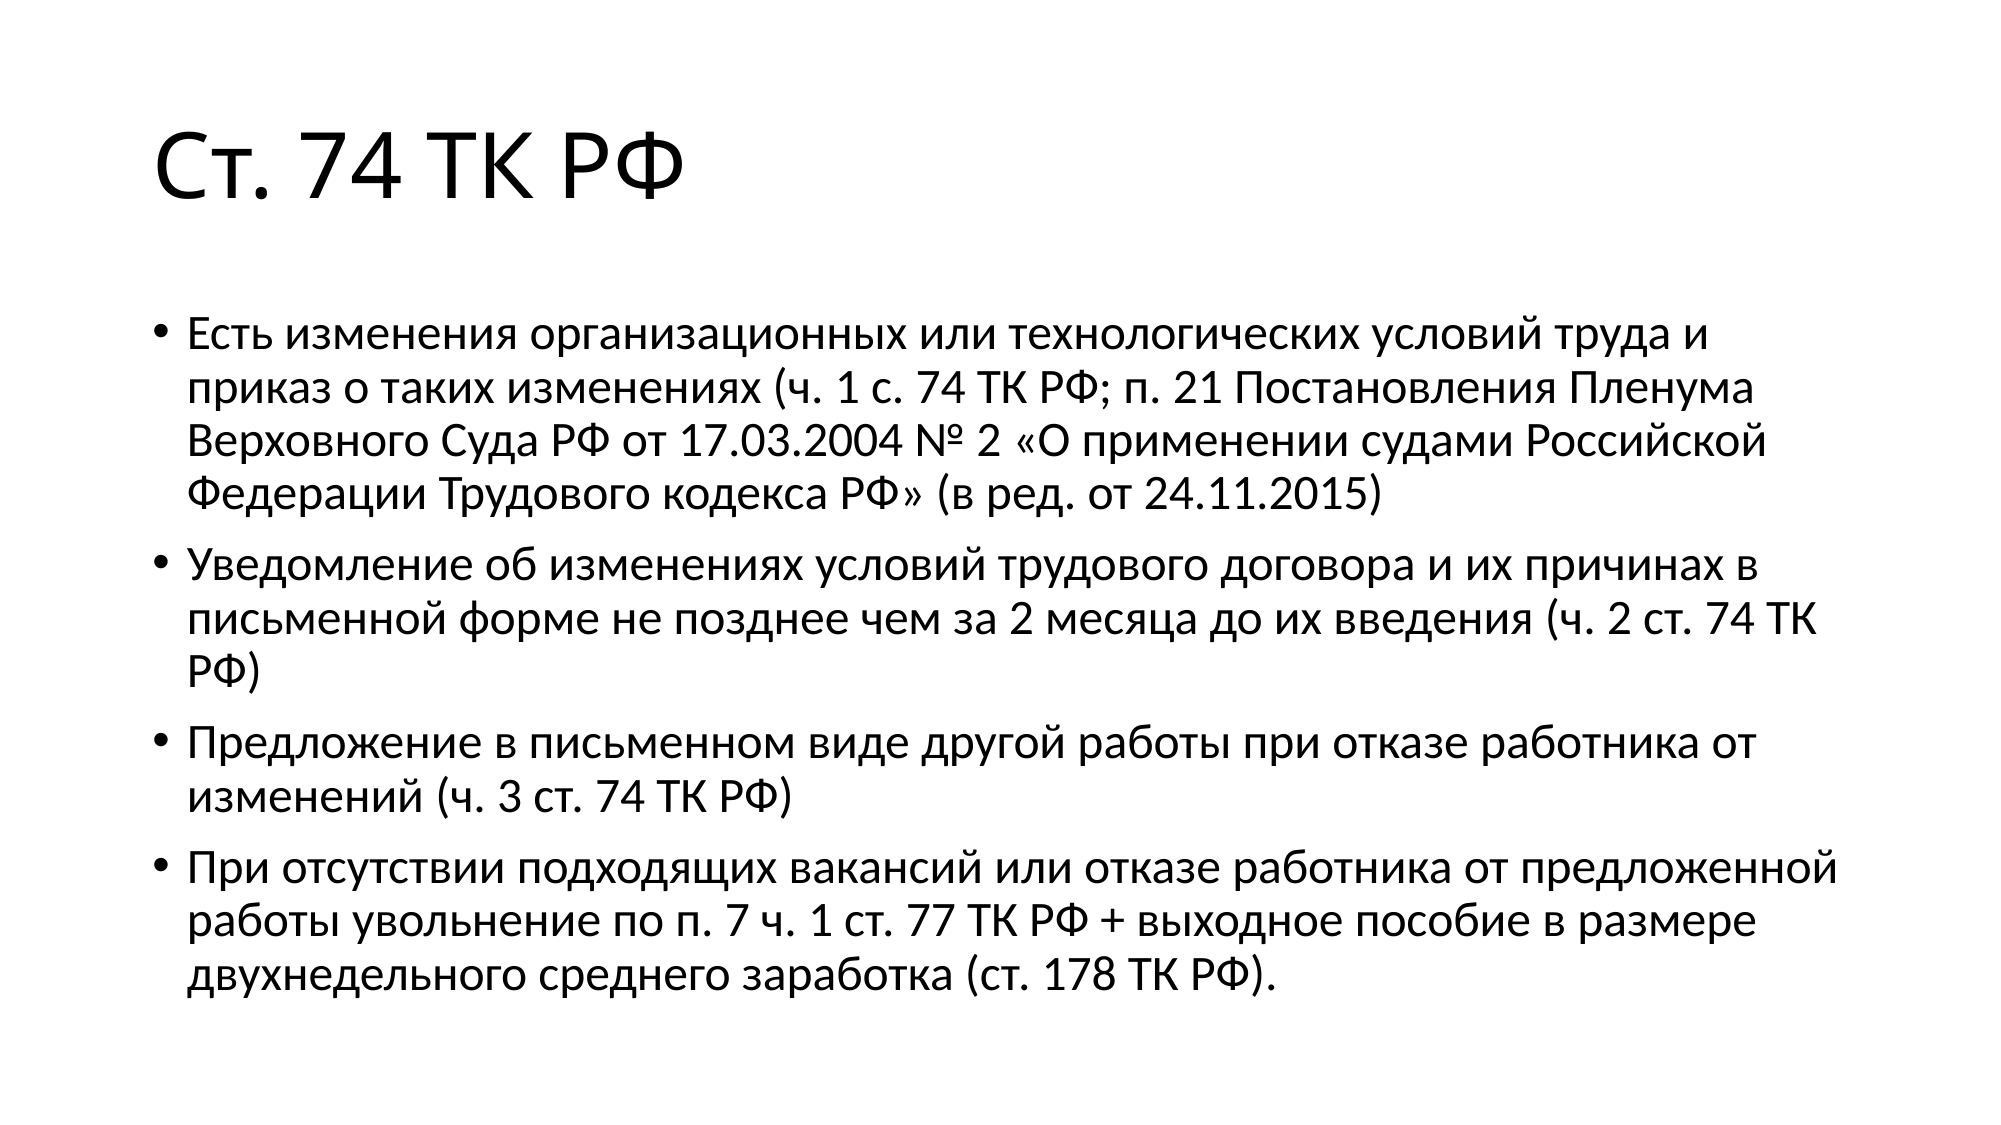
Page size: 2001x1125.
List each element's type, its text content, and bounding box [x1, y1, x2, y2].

title Ст. 74 ТК РФ [137, 59, 1863, 278]
list Есть изменения организационных или технологических условий труда и приказ о таких изменениях (ч. 1 с. 74 ТК РФ; п. 21 Постановления Пленума Верховного Суда РФ от 17.03.2004 № 2 «О применении судами Российской Федерации Трудового кодекса РФ» (в ред. от 24.11.2015) Уведомление об изменениях условий трудового договора и их причинах в письменной форме не позднее чем за 2 месяца до их введения (ч. 2 ст. 74 ТК РФ) Предложение в письменном виде другой работы при отказе работника от изменений (ч. 3 ст. 74 ТК РФ) При отсутствии подходящих вакансий или отказе работника от предложенной работы увольнение по п. 7 ч. 1 ст. 77 ТК РФ + выходное пособие в размере двухнедельного среднего заработка (ст. 178 ТК РФ). [137, 299, 1863, 1014]
